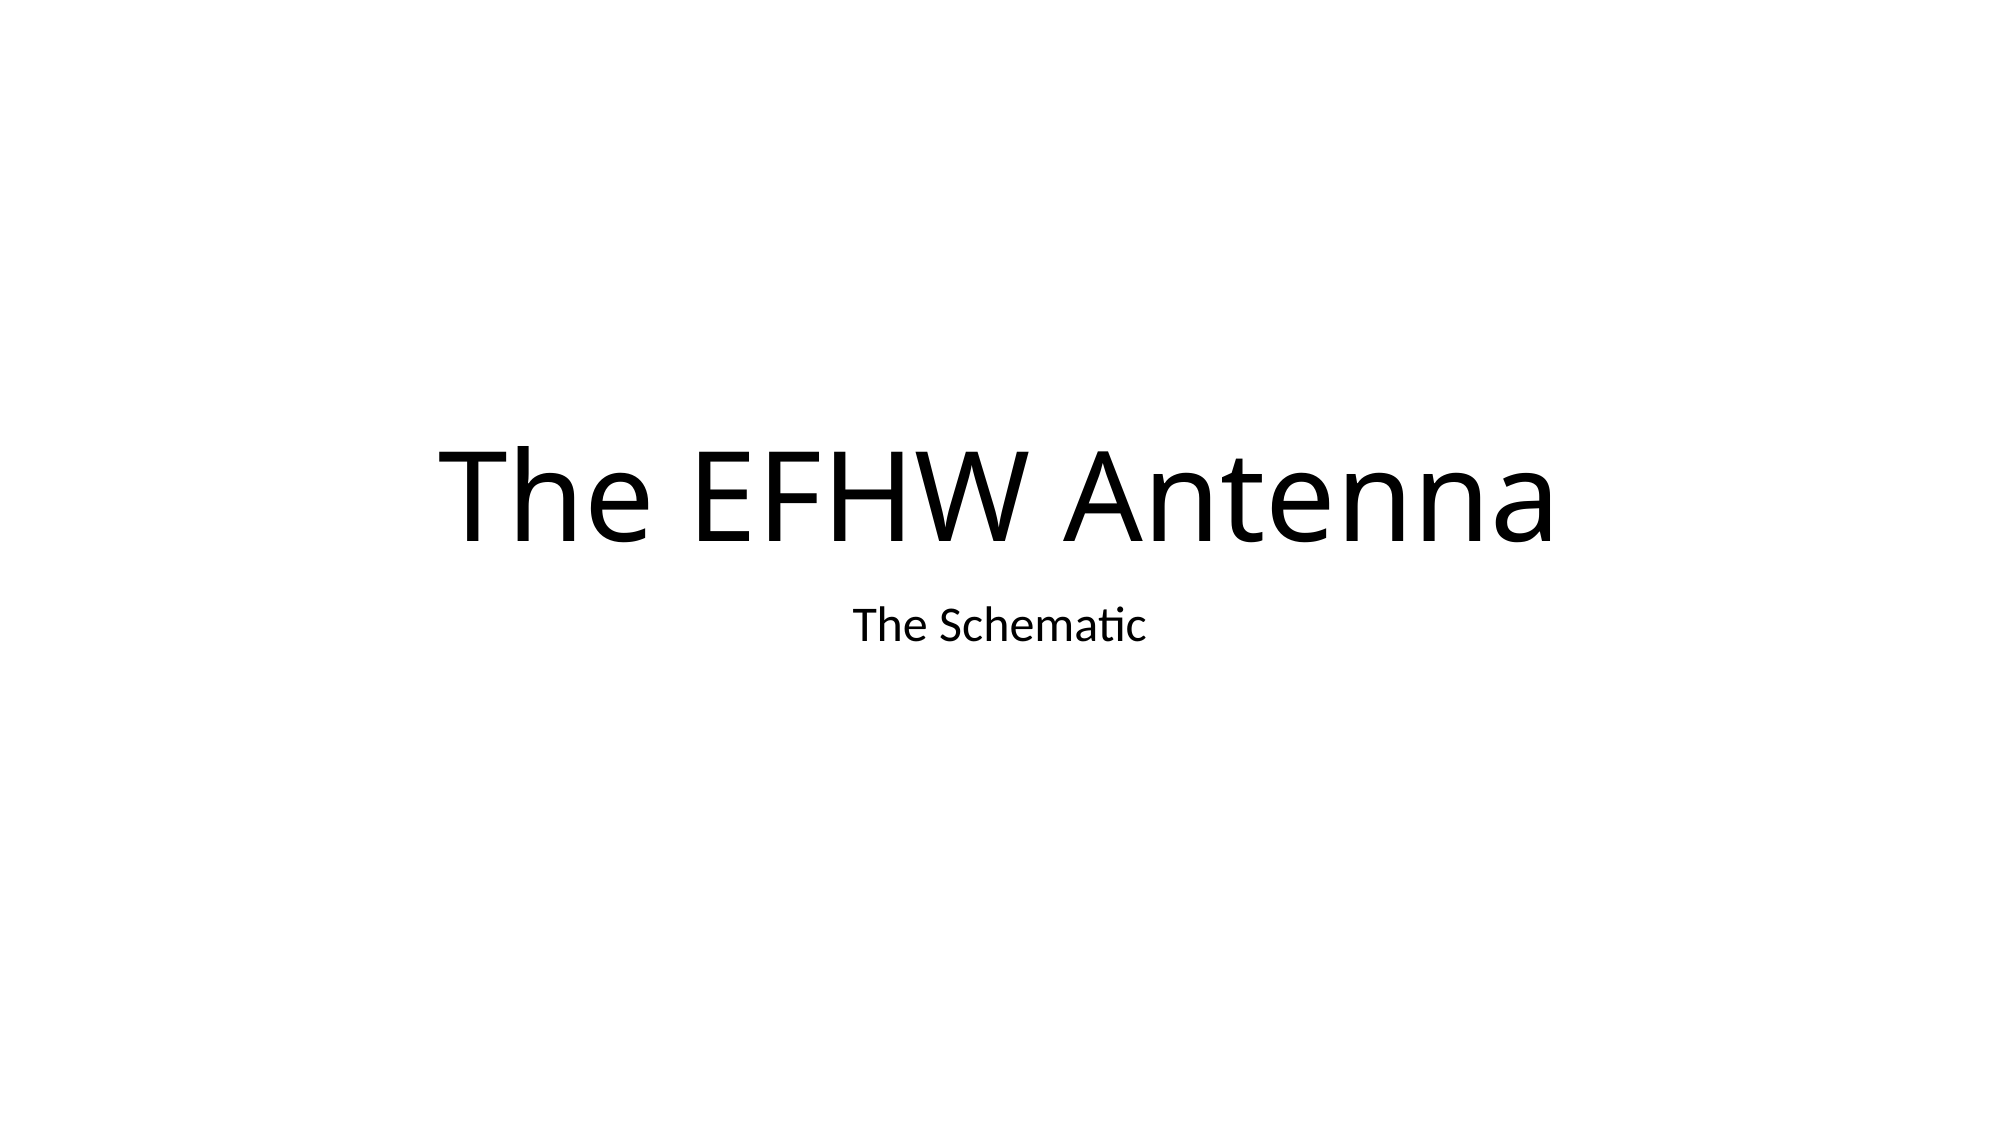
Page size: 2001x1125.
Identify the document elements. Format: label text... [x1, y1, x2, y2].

title The EFHW Antenna [249, 184, 1750, 576]
subtitle The Schematic [249, 590, 1750, 863]
